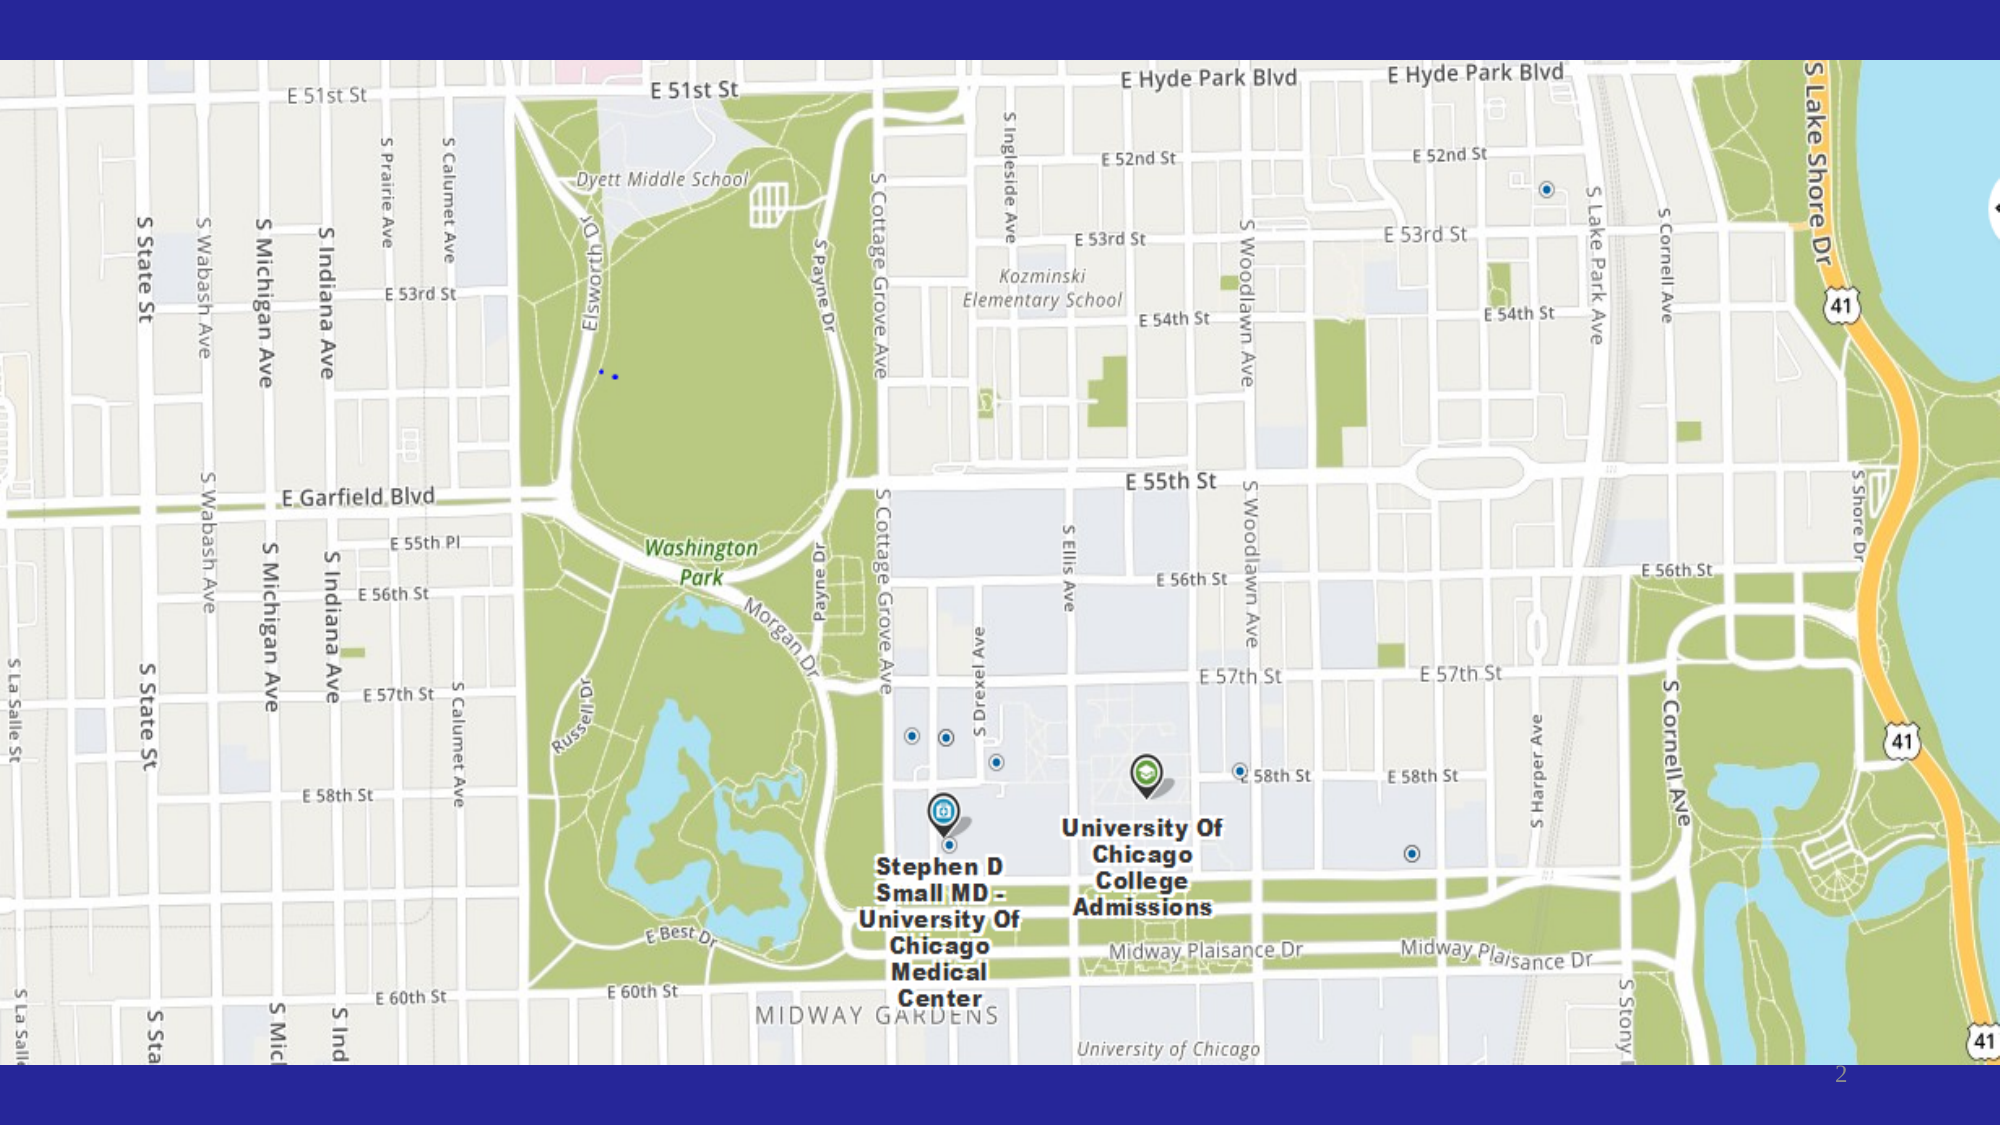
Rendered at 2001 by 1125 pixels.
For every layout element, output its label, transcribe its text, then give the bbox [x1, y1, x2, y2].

picture [0, 60, 2000, 1065]
slide_number 2 [1412, 1065, 1863, 1103]
